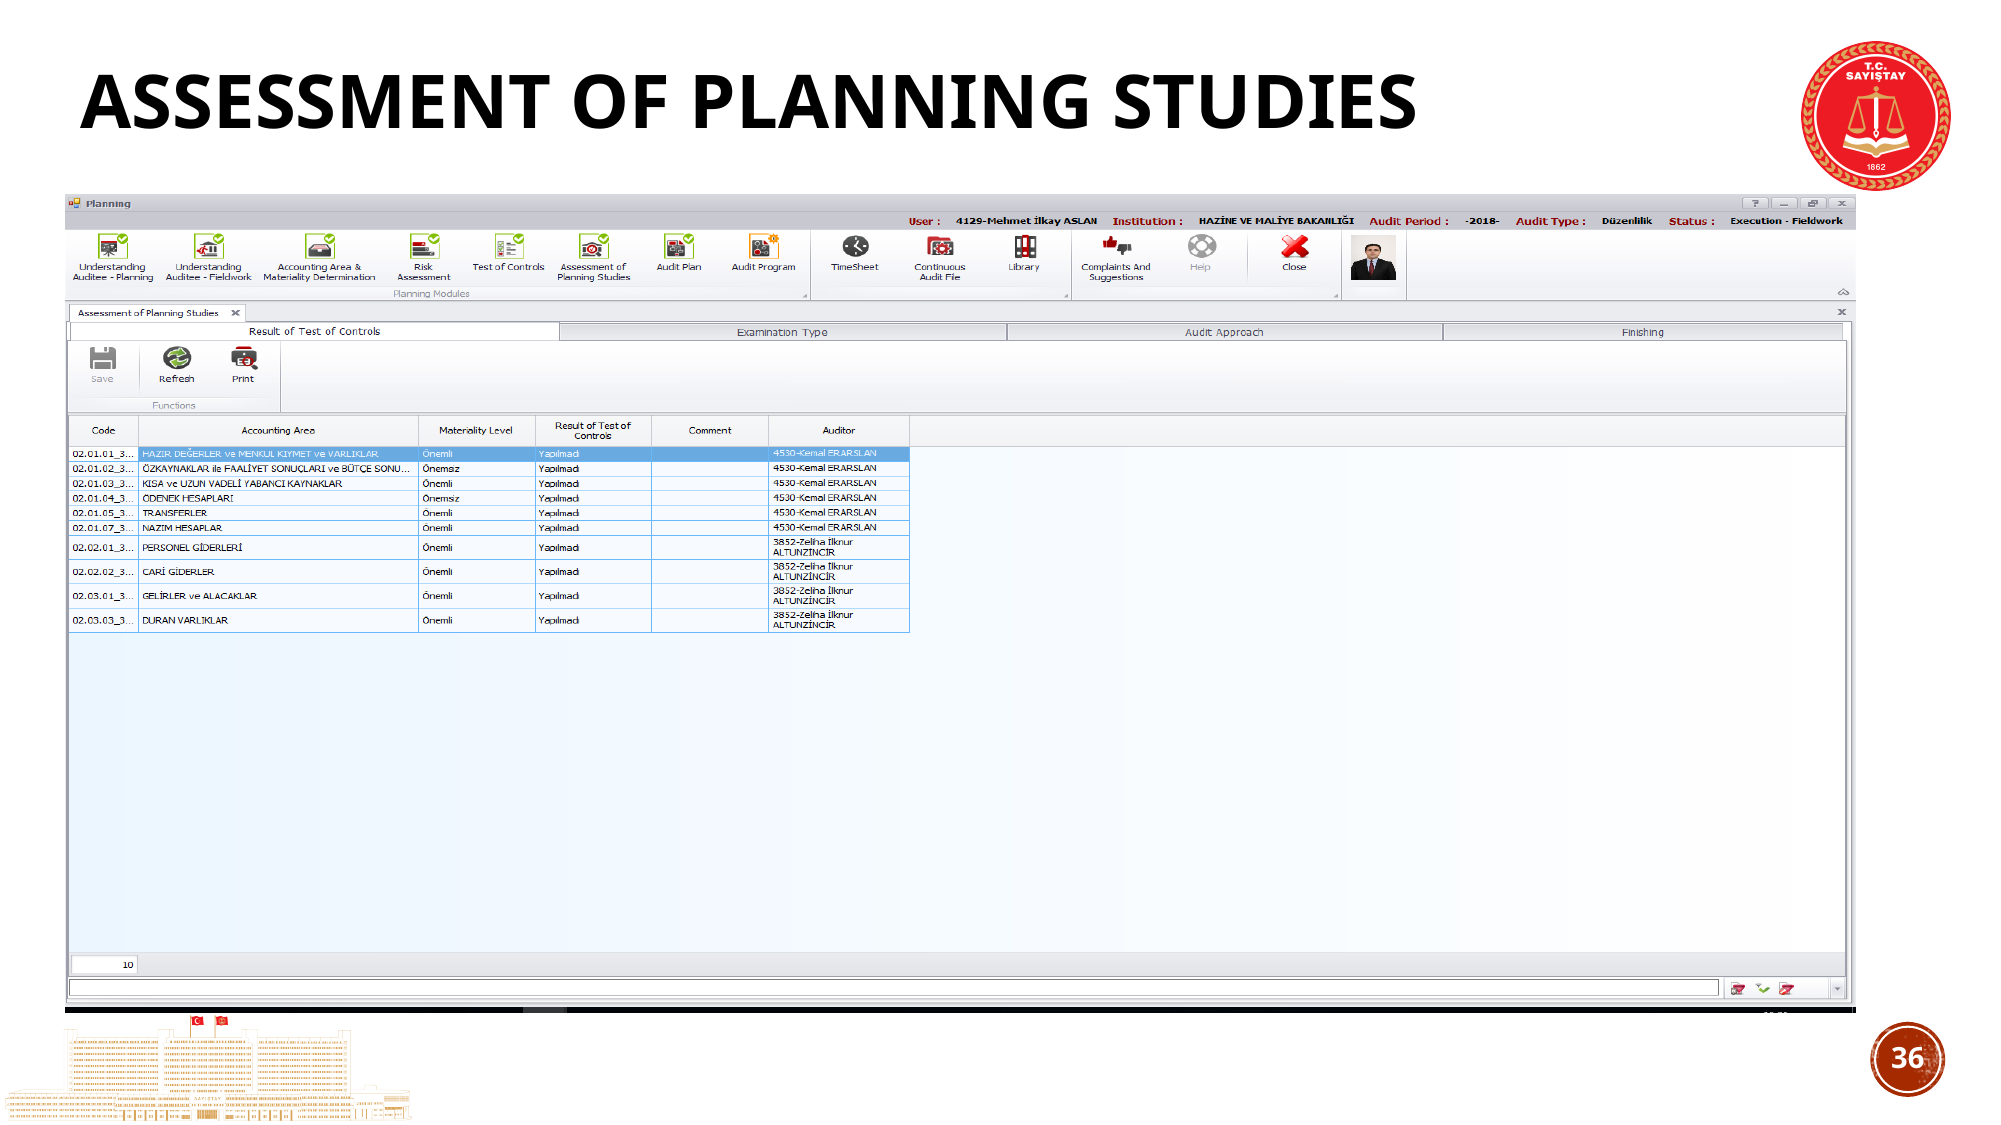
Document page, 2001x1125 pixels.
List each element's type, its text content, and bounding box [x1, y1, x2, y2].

picture [1801, 41, 1951, 191]
title Assessment of PlannIng StudIes [65, 2, 1796, 152]
slide_number 35 [1855, 1028, 1961, 1089]
picture [5, 1015, 412, 1121]
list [66, 196, 1853, 1010]
